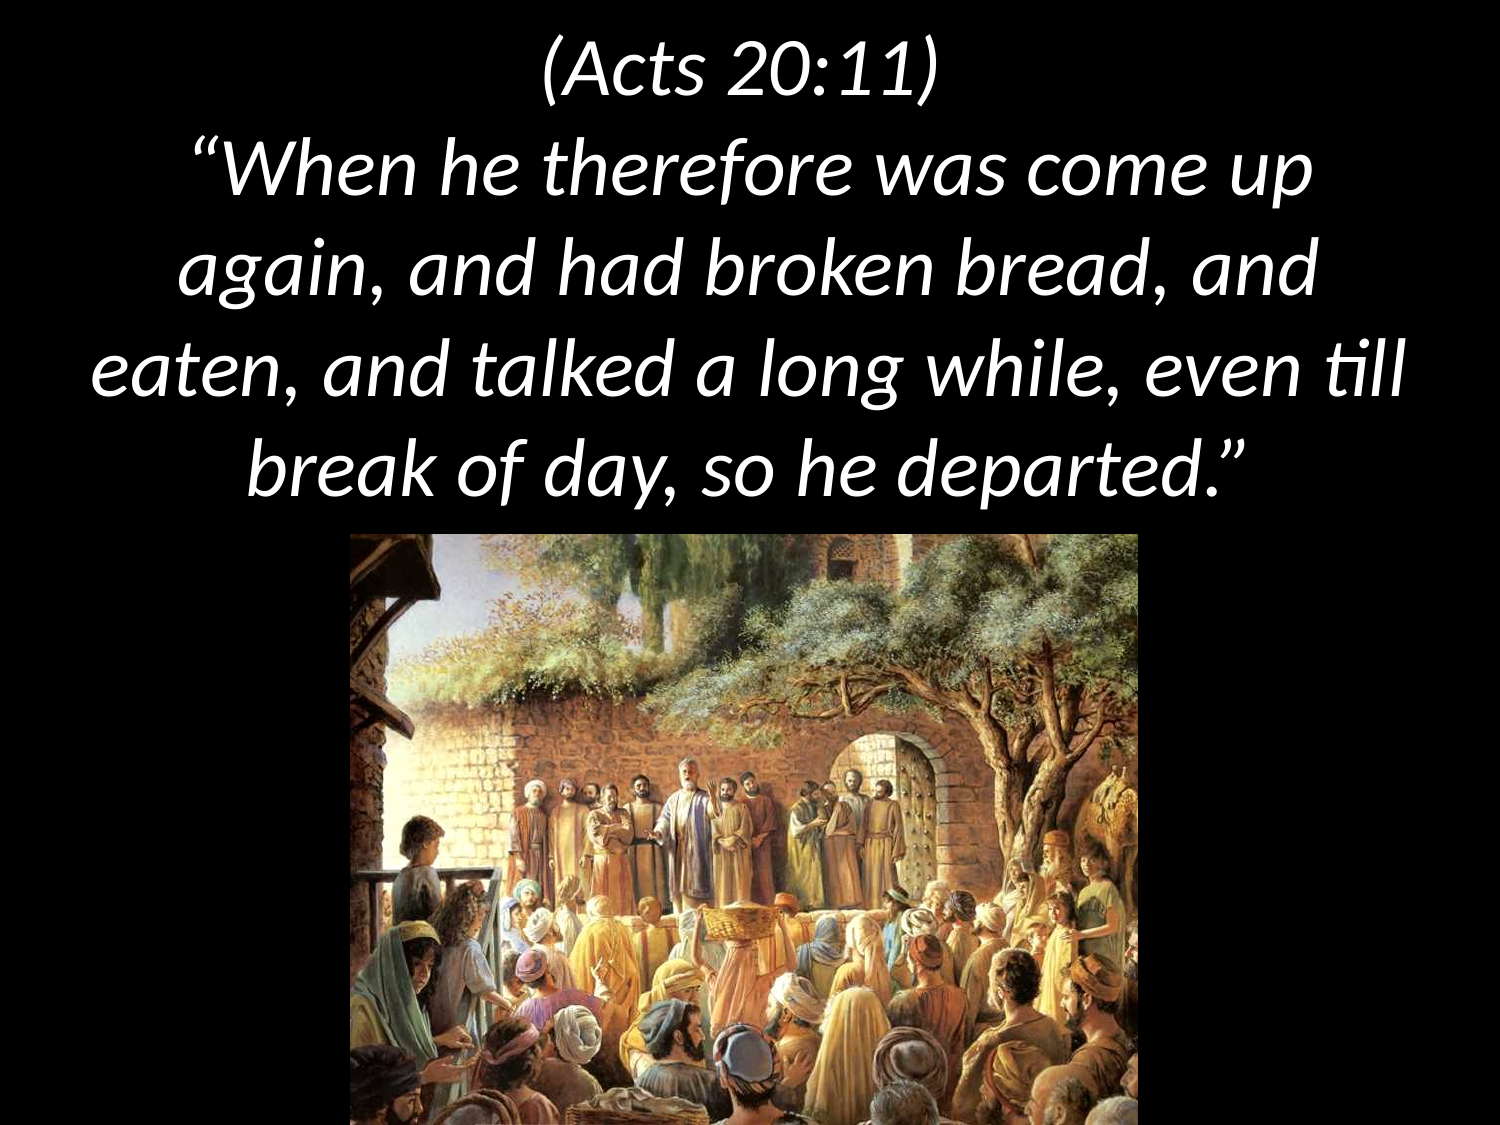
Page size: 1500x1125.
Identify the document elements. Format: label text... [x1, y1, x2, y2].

picture [349, 534, 1138, 1125]
title (Acts 20:11) “When he therefore was come up again, and had broken bread, and eaten, and talked a long while, even till break of day, so he departed.” [75, 0, 1425, 525]
